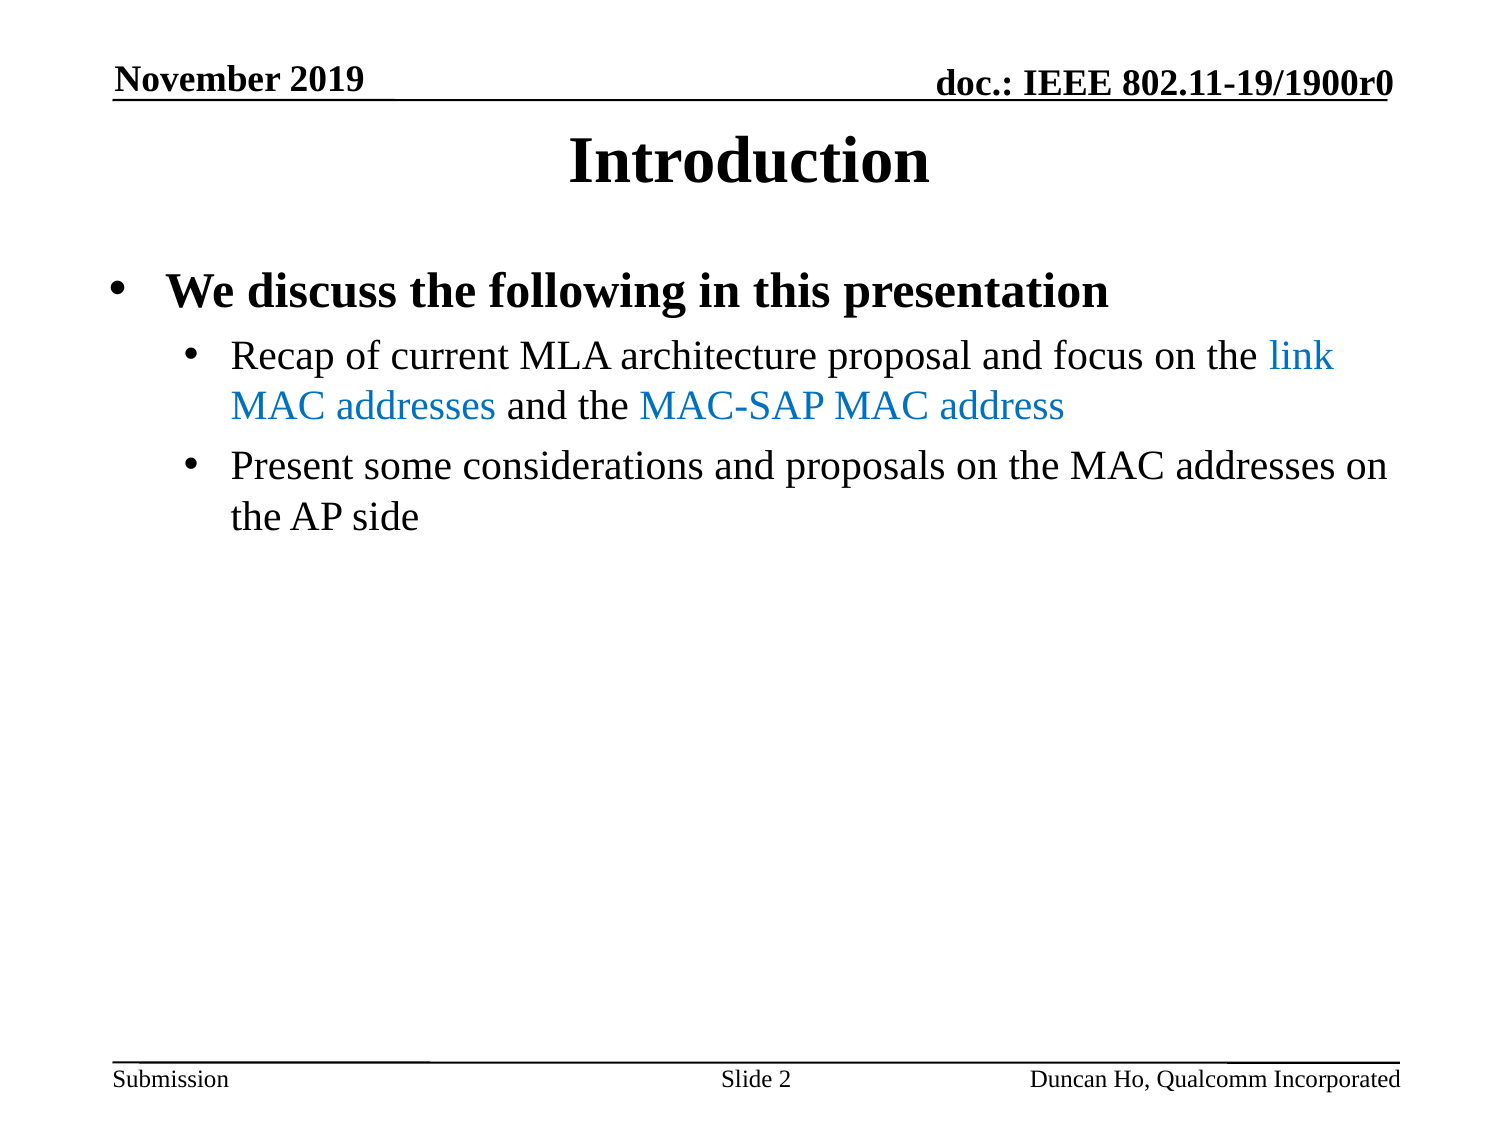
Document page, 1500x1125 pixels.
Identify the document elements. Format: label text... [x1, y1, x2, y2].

slide_number Slide 2 [712, 1061, 800, 1123]
footer Duncan Ho, Qualcomm Incorporated [878, 1061, 1402, 1093]
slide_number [114, 54, 423, 100]
title Introduction [112, 112, 1388, 201]
list We discuss the following in this presentation Recap of current MLA architecture proposal and focus on the link MAC addresses and the MAC-SAP MAC address Present some considerations and proposals on the MAC addresses on the AP side [93, 249, 1407, 991]
